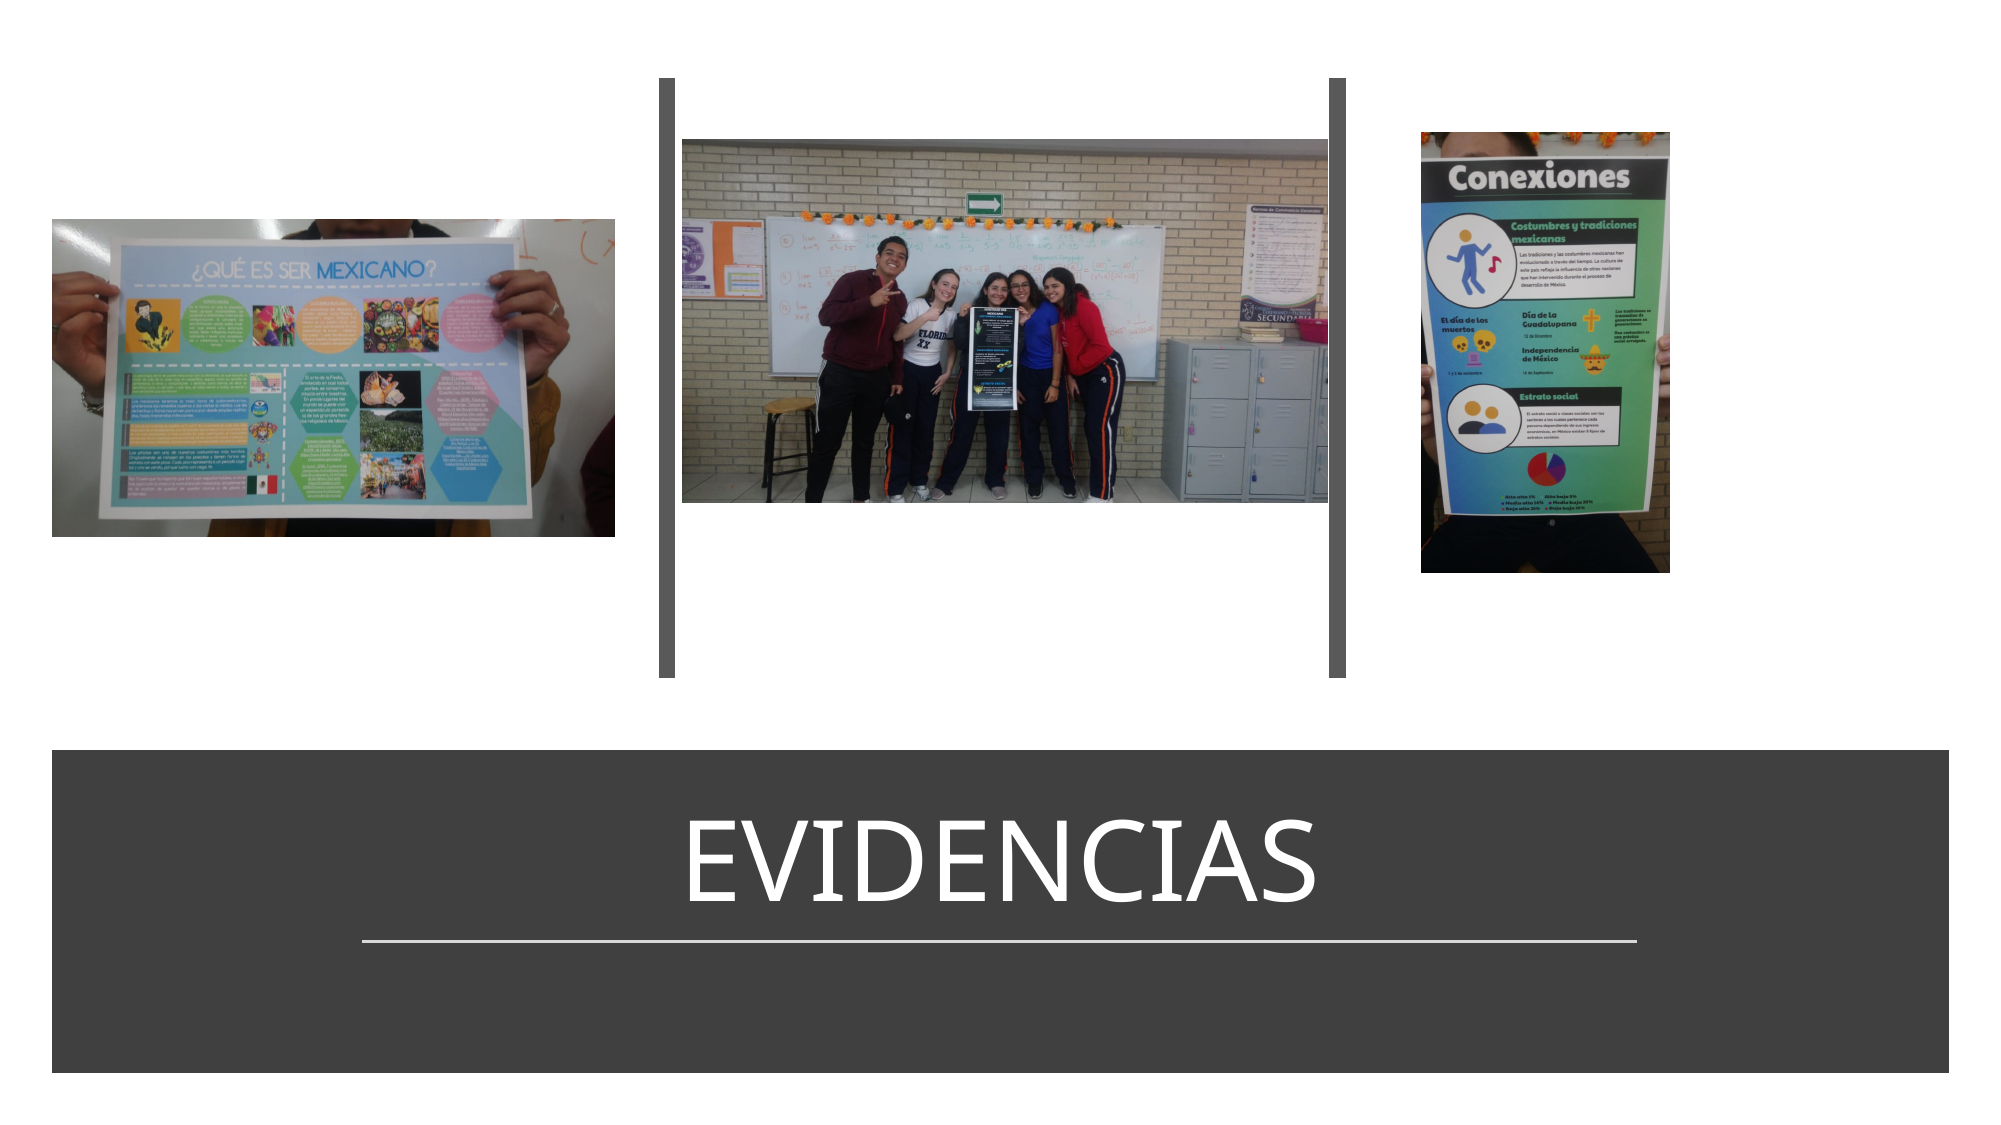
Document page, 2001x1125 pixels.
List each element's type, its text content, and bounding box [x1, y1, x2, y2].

picture [1421, 132, 1670, 573]
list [52, 219, 615, 538]
picture [682, 139, 1328, 504]
title EVIDENCIAS [86, 780, 1914, 933]
text_box [61, 759, 1939, 1064]
